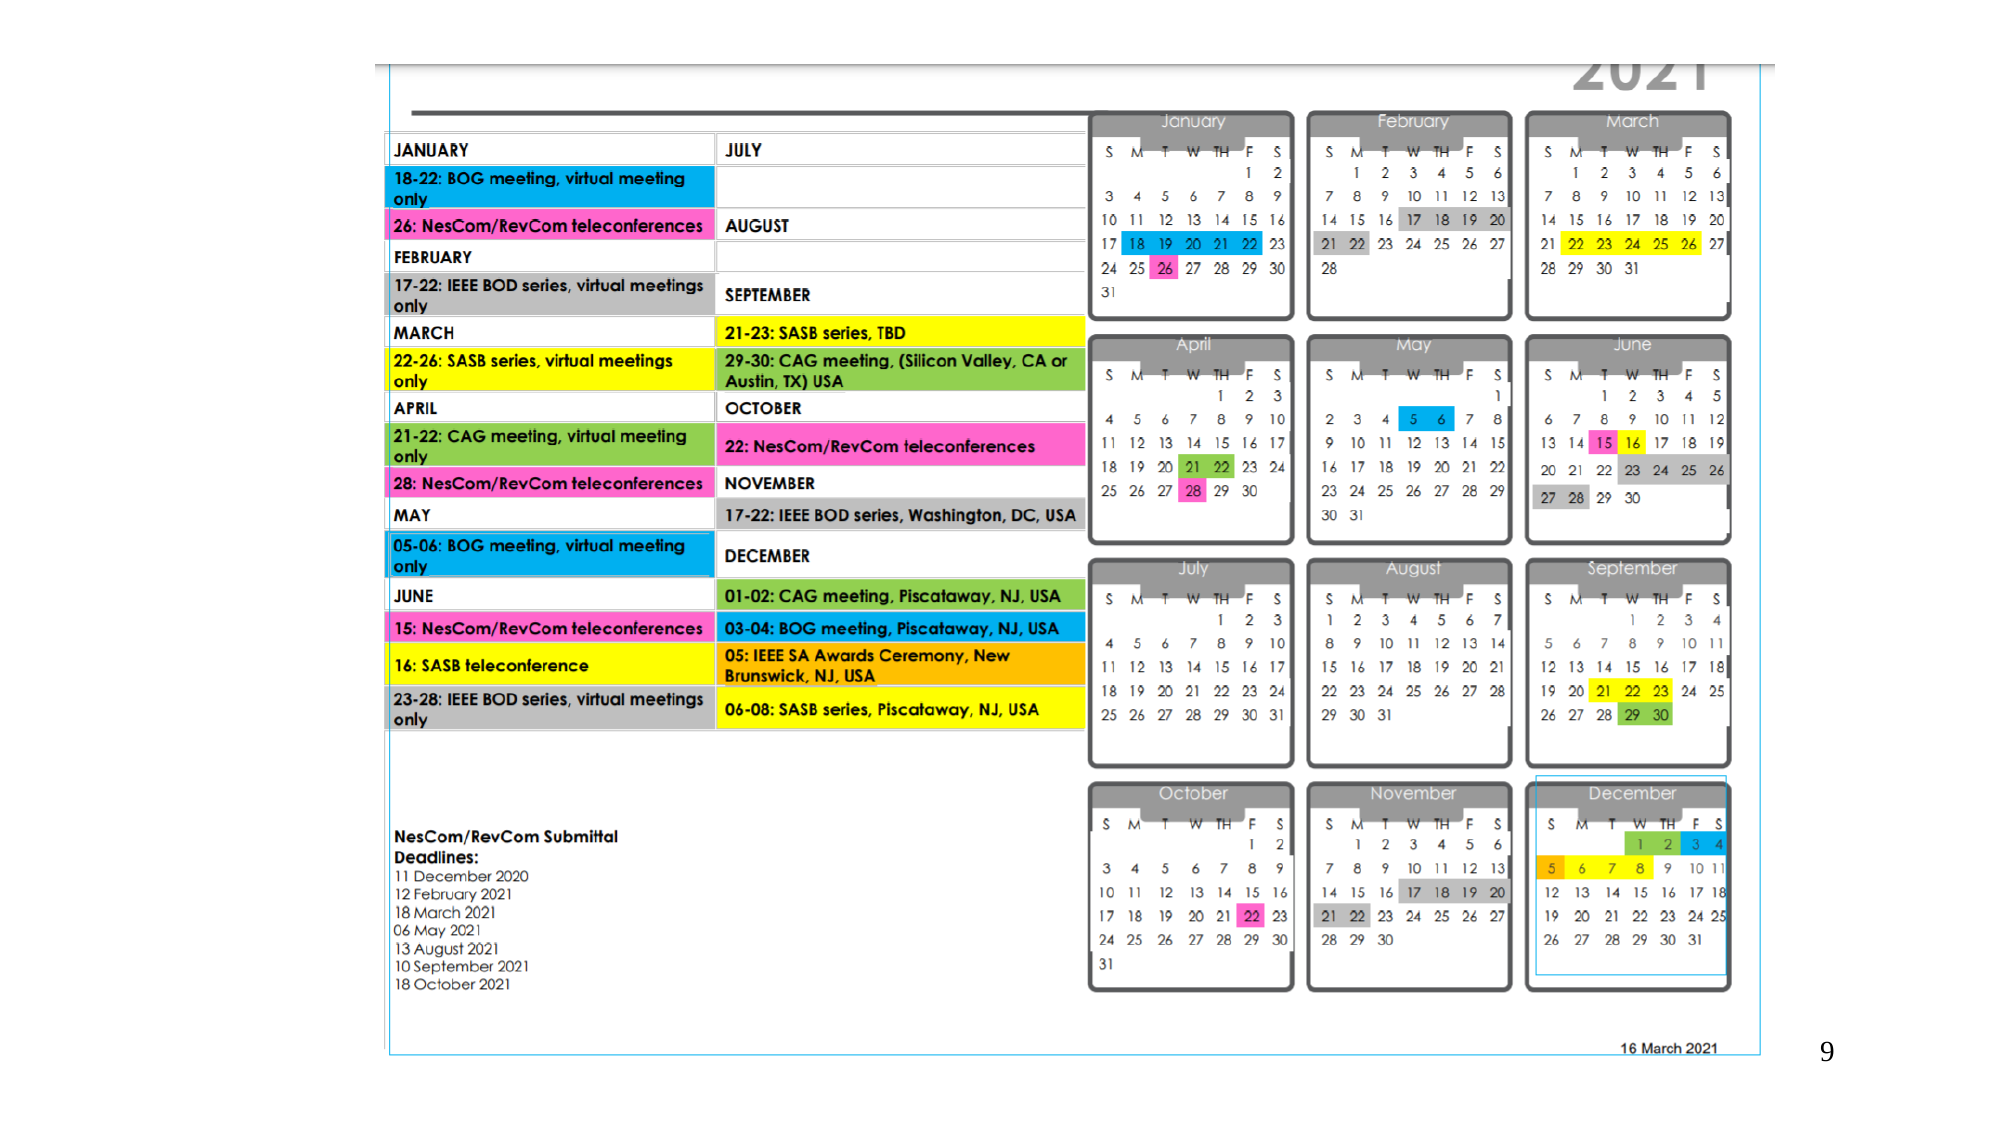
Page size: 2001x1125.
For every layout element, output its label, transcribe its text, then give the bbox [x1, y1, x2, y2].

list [374, 64, 1776, 1063]
slide_number 9 [1433, 1024, 1851, 1101]
